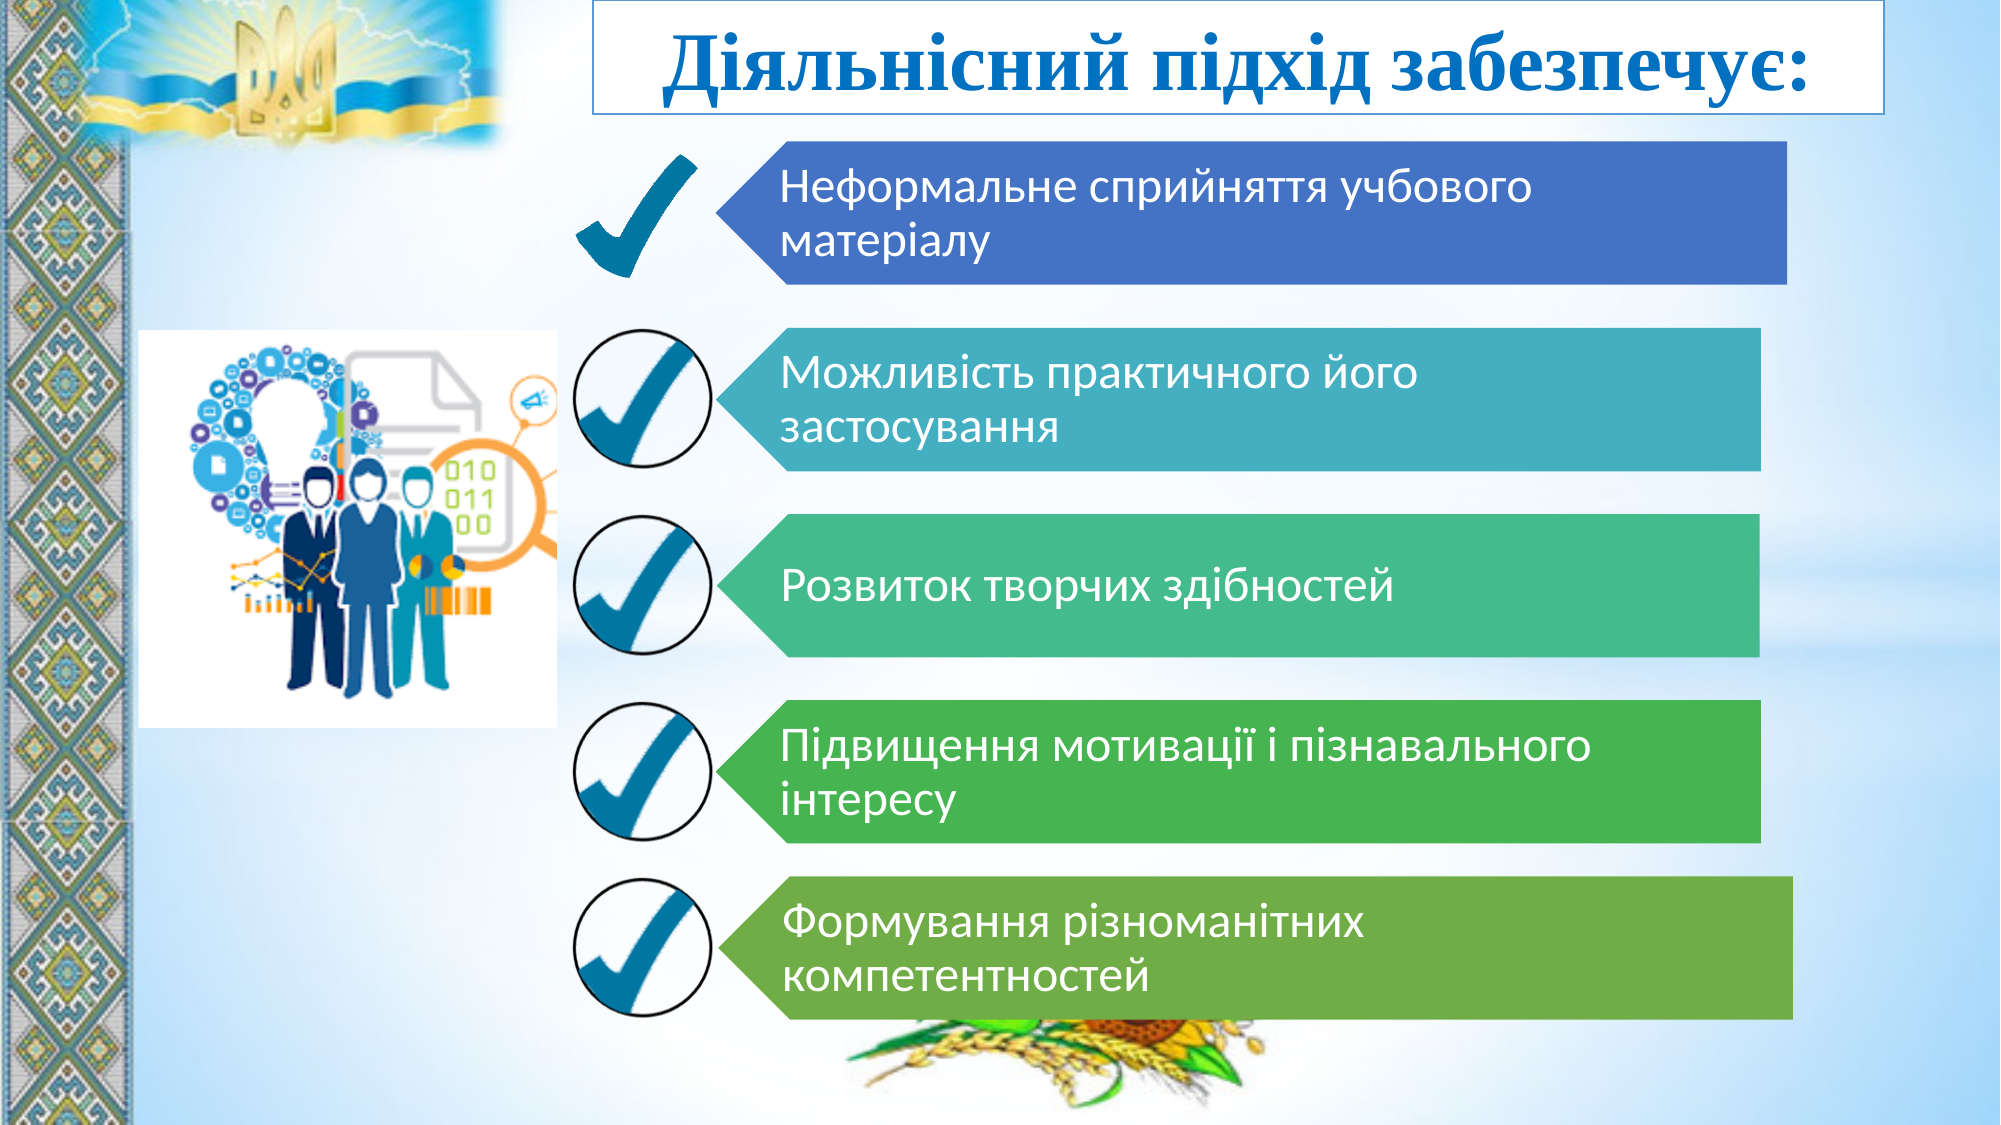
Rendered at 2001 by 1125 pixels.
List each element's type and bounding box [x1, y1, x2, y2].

picture [0, 0, 2000, 1125]
text_box [571, 141, 1905, 1031]
